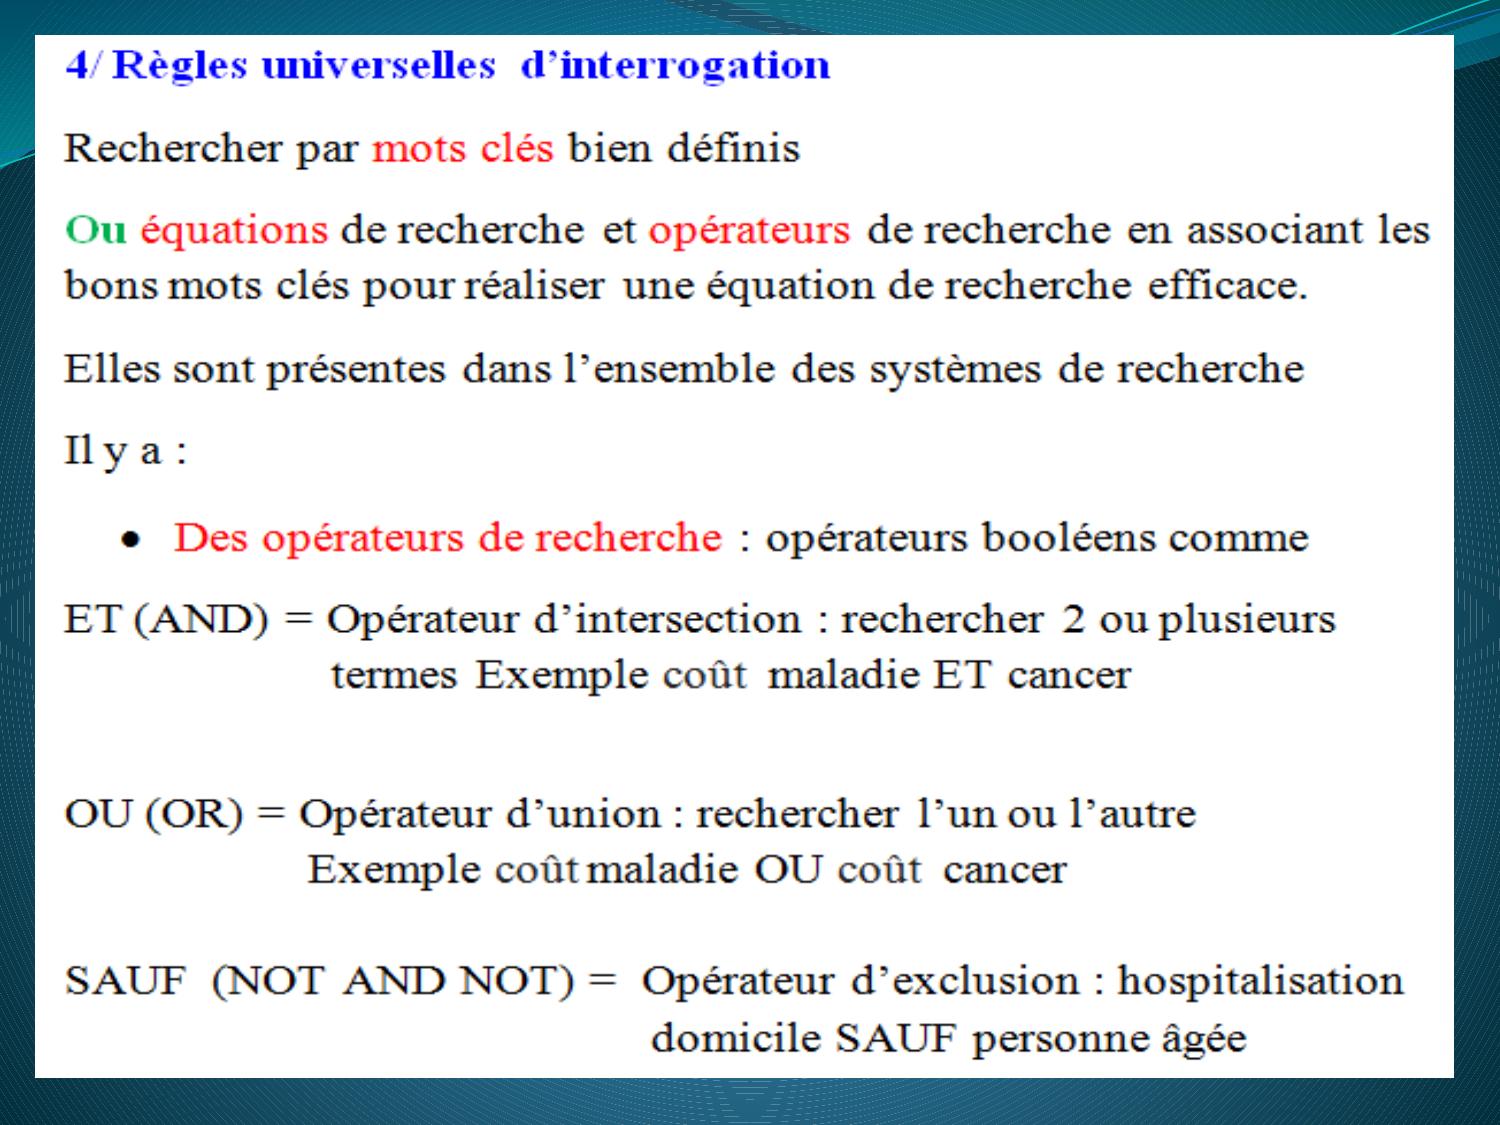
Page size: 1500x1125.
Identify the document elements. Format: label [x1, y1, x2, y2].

picture [34, 34, 1454, 1079]
